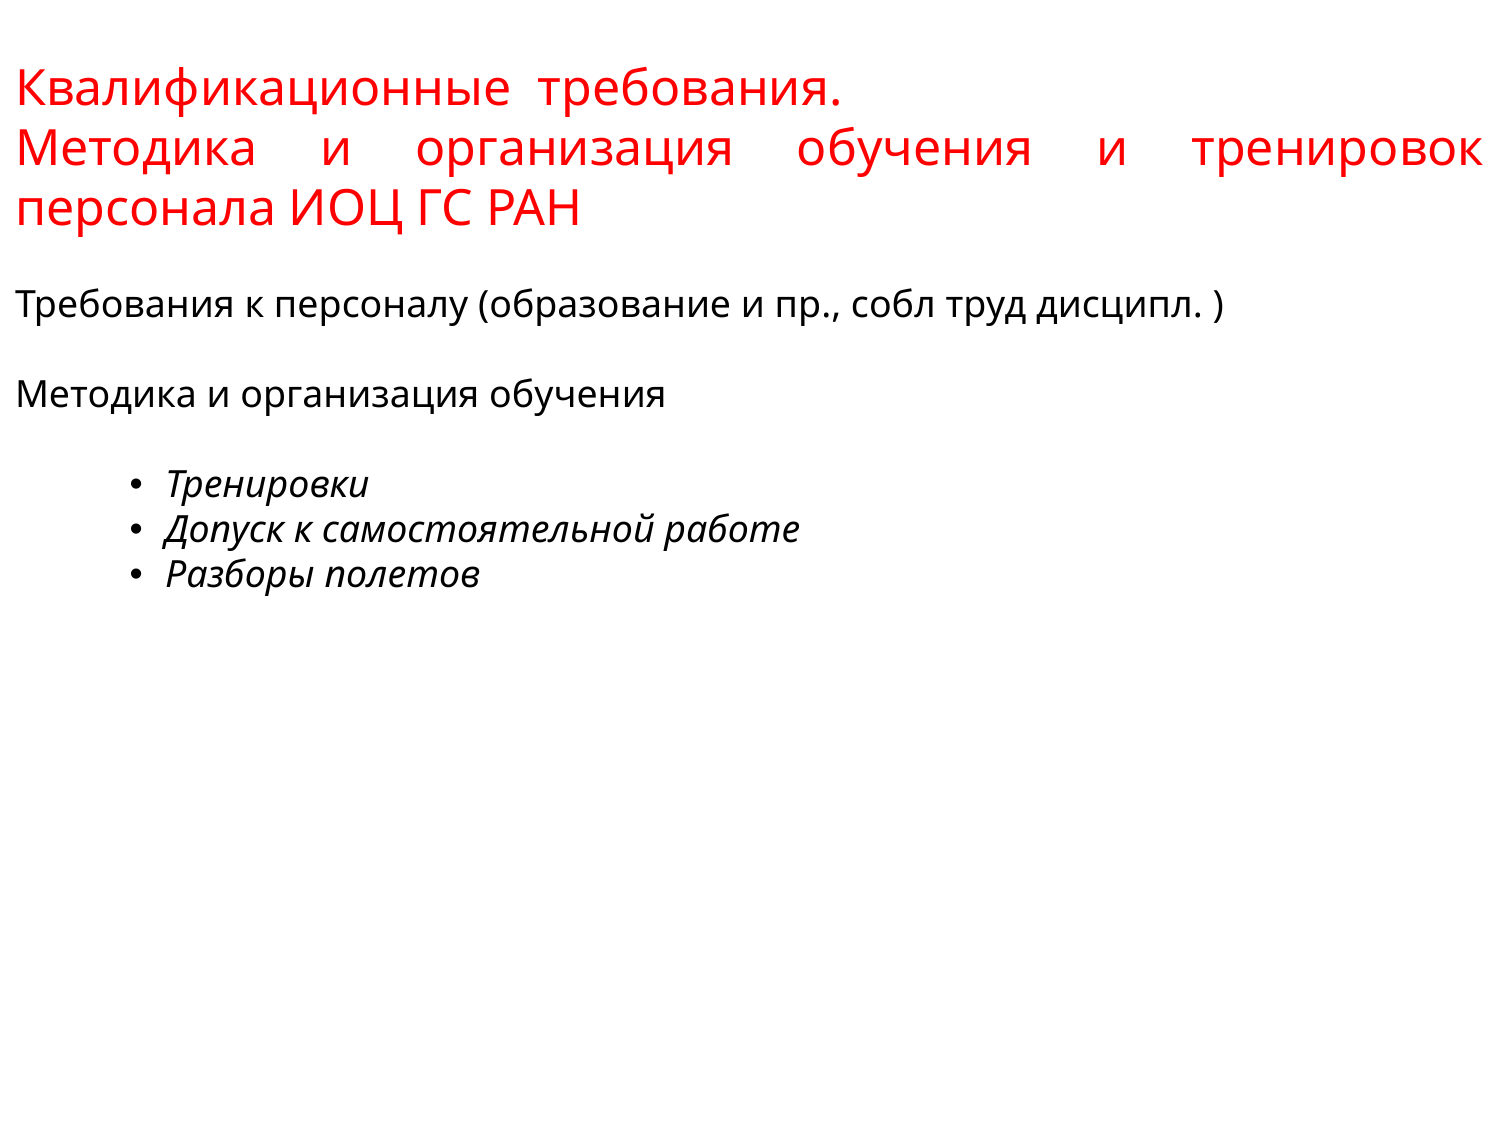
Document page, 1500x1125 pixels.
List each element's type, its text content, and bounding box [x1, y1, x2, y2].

text_box Квалификационные требования. Методика и организация обучения и тренировок персонала ИОЦ ГС РАН Требования к персоналу (образование и пр., собл труд дисципл. ) Методика и организация обучения Тренировки Допуск к самостоятельной работе Разборы полетов [0, 2, 1500, 603]
